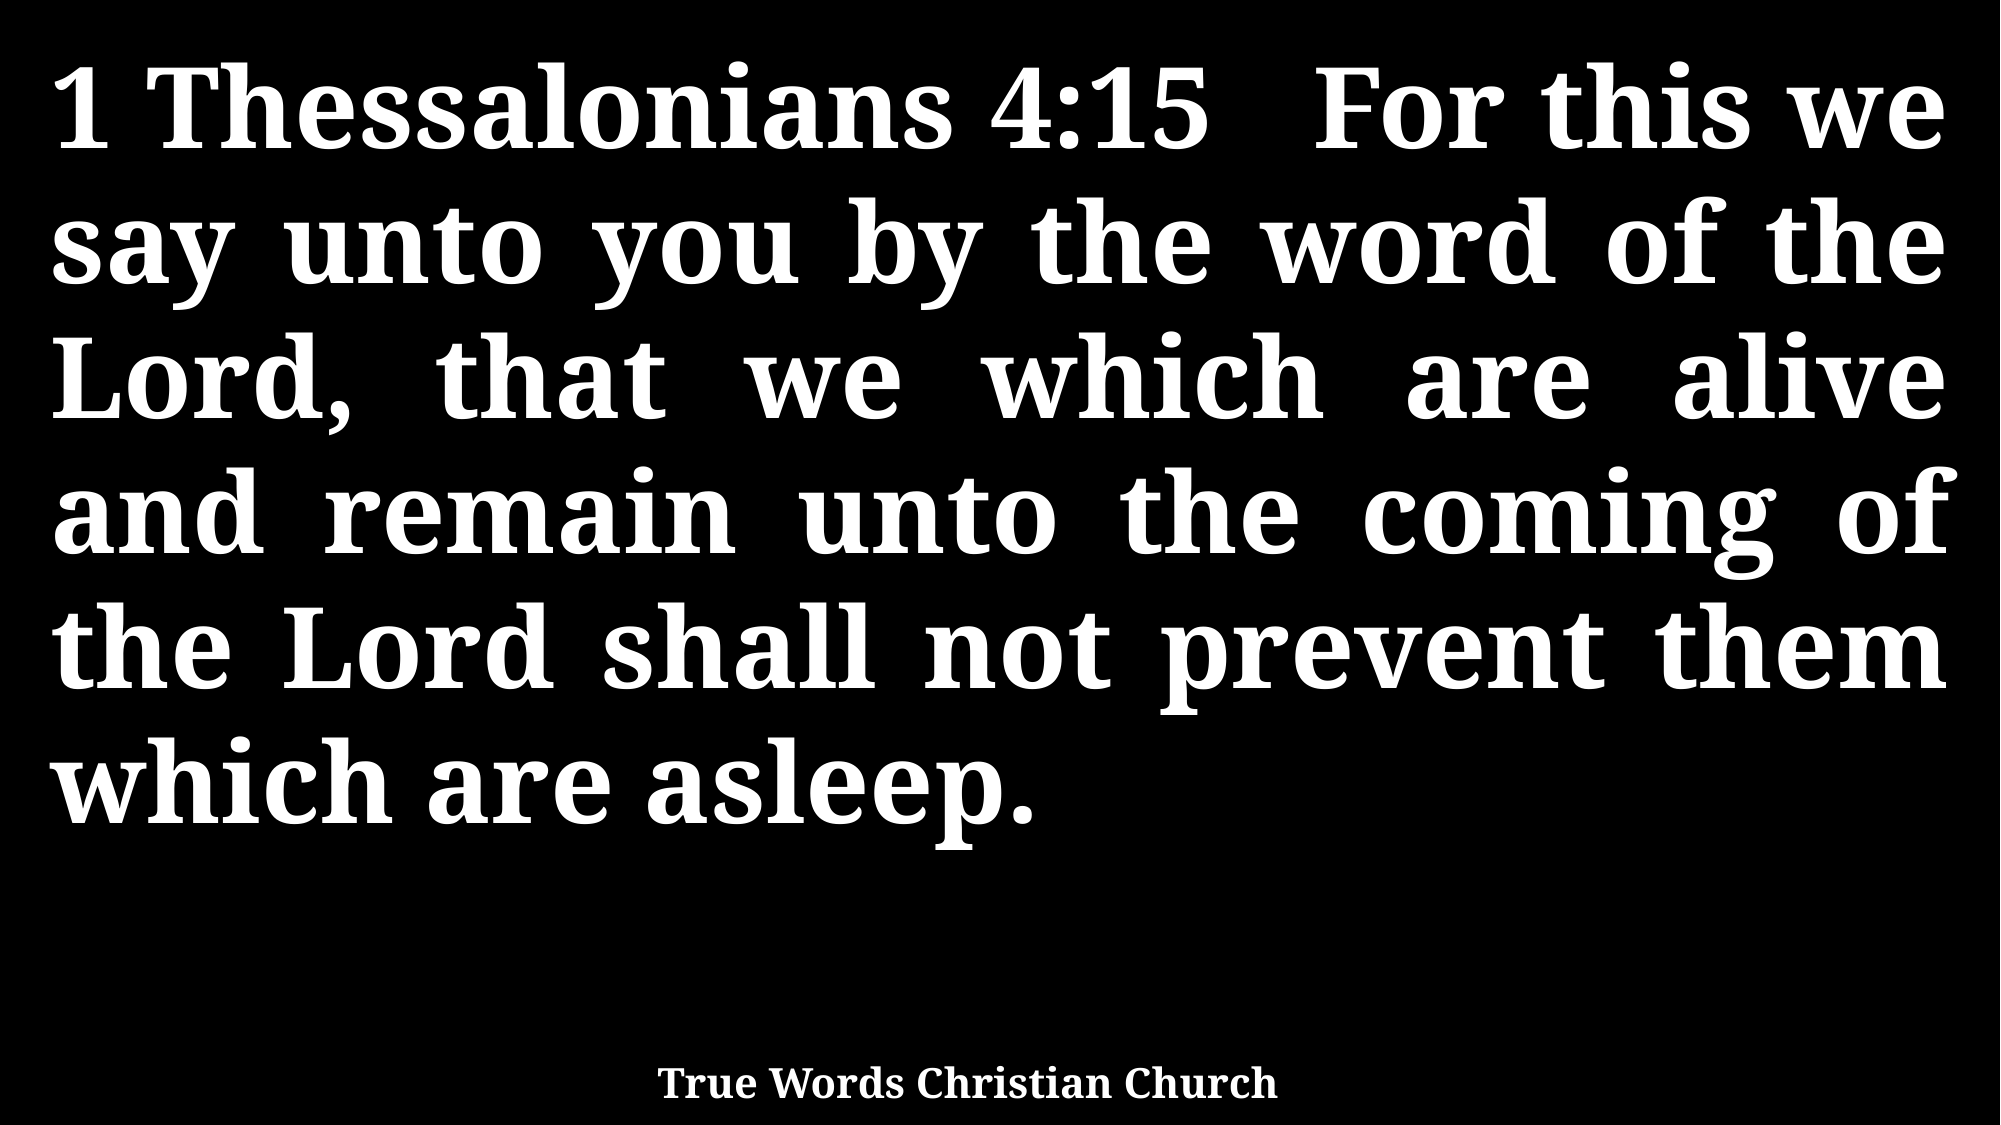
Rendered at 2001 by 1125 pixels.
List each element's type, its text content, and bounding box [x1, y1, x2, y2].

text_box 1 Thessalonians 4:15 For this we say unto you by the word of the Lord, that we which are alive and remain unto the coming of the Lord shall not prevent them which are asleep. [35, 28, 1965, 853]
text_box True Words Christian Church [642, 1049, 1294, 1114]
